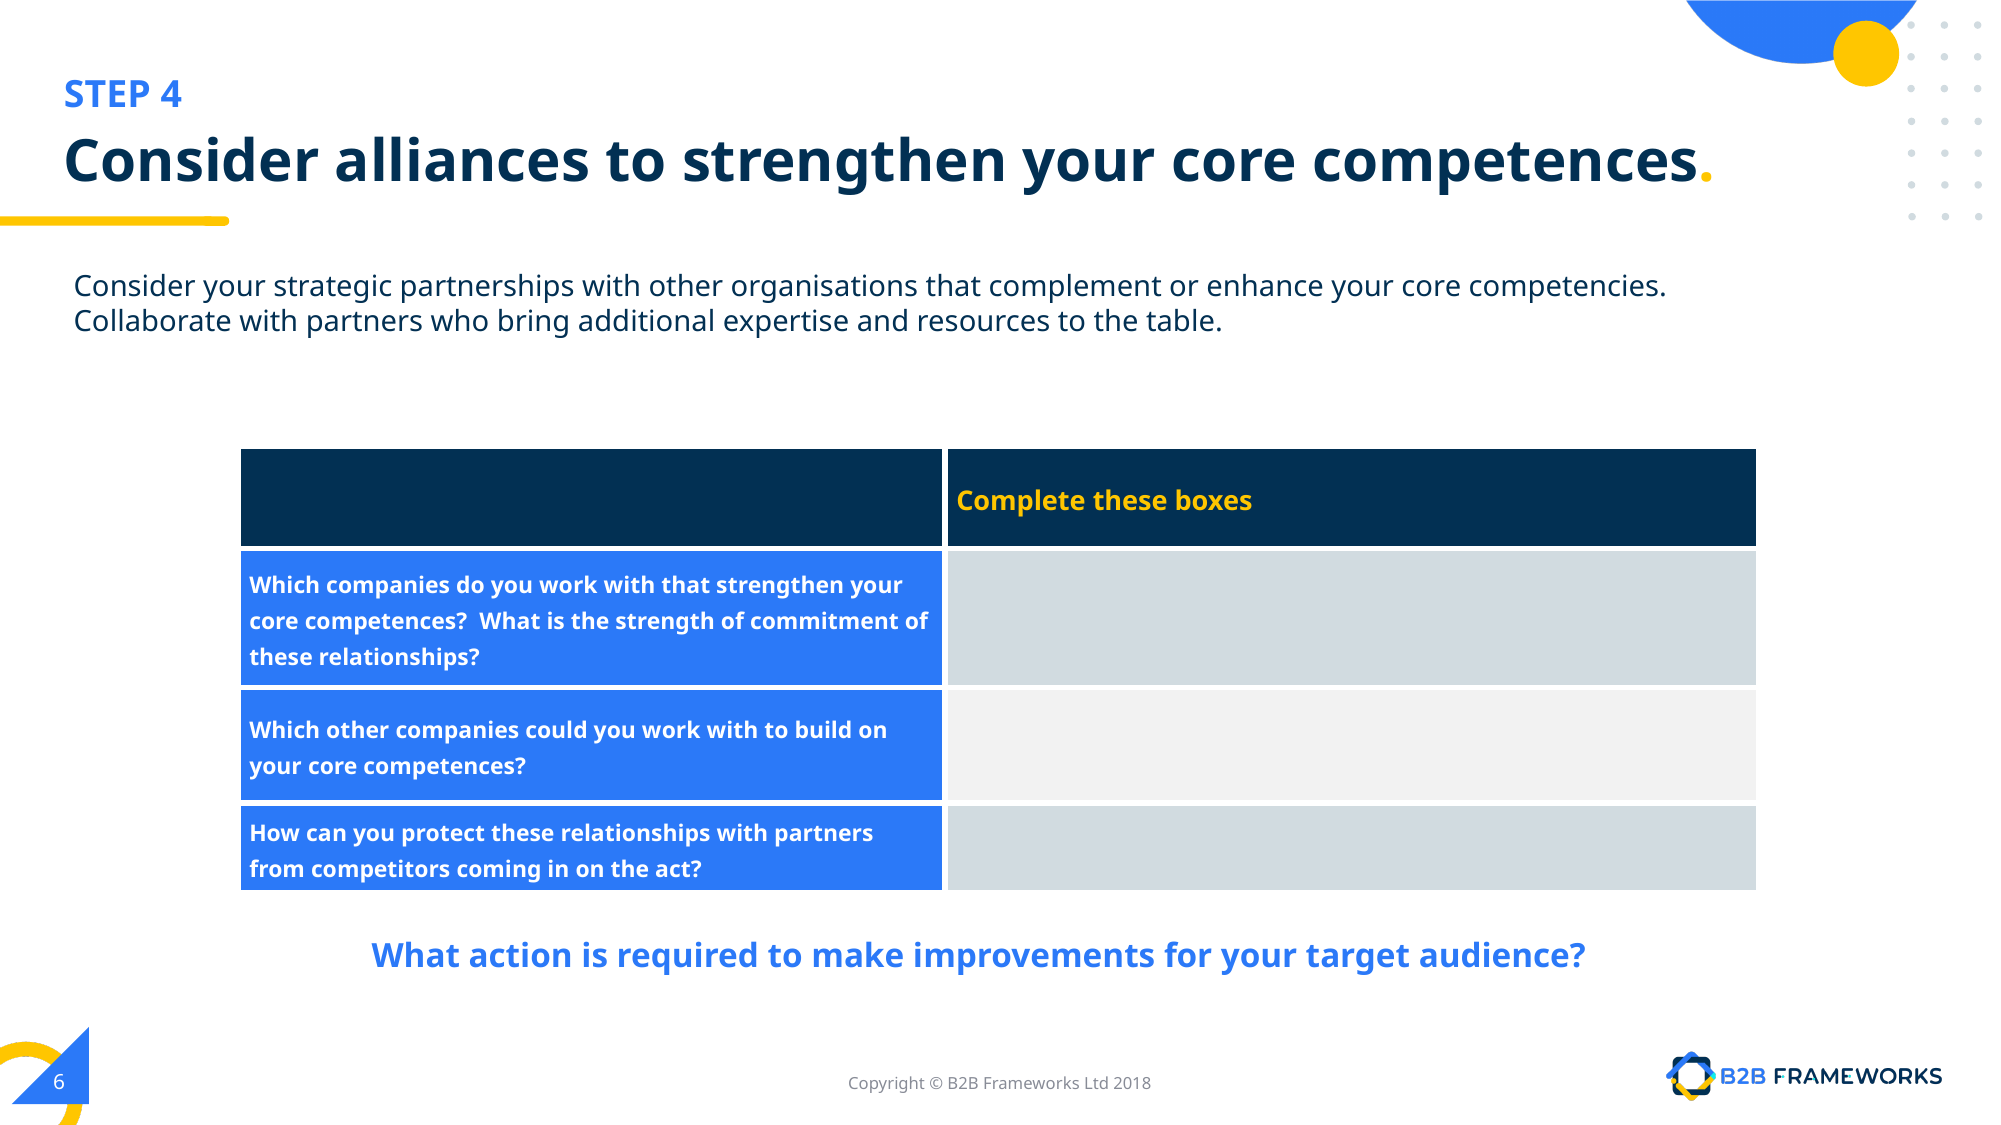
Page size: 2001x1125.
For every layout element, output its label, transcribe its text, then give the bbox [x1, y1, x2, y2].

table_cell Which other companies could you work with to build on your core competences? [241, 690, 942, 800]
picture [0, 1041, 84, 1125]
picture [1677, 1, 1930, 71]
table_cell [948, 551, 1756, 685]
table_cell [948, 690, 1756, 800]
table_header Complete these boxes [948, 449, 1756, 546]
picture [1655, 1040, 1952, 1111]
table_cell How can you protect these relationships with partners from competitors coming in on the act? [241, 806, 942, 890]
text_box What action is required to make improvements for your target audience? [356, 927, 1728, 982]
table_cell [948, 806, 1756, 890]
title Consider alliances to strengthen your core competences. [49, 123, 1861, 207]
table_header [241, 449, 942, 546]
footer Copyright © B2B Frameworks Ltd 2018 [662, 1052, 1338, 1113]
text_box Consider your strategic partnerships with other organisations that complement or enhance your core competencies. Collaborate with partners who bring additional expertise and resources to the table. [58, 260, 1787, 346]
slide_number ‹#› [38, 1052, 488, 1113]
table_cell Which companies do you work with that strengthen your core competences? What is the strength of commitment of these relationships? [241, 551, 942, 685]
